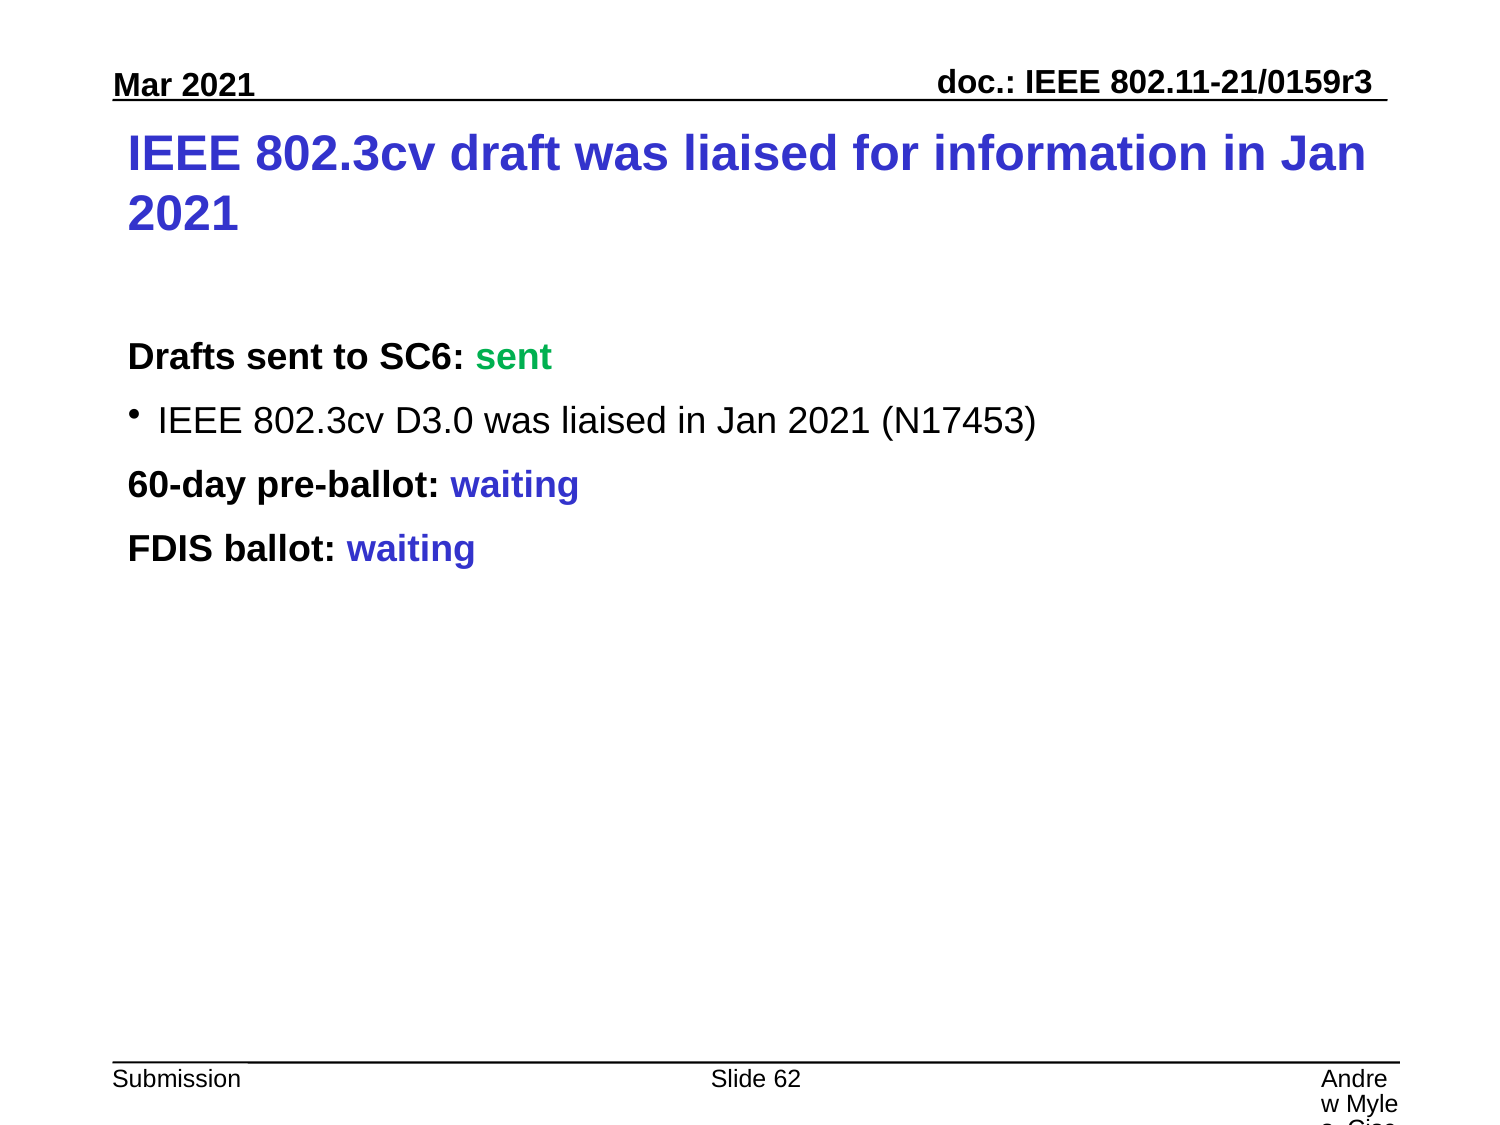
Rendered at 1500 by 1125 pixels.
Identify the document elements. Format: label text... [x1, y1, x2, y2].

footer Andrew Myles, Cisco [1320, 1061, 1402, 1093]
title IEEE 802.3cv draft was liaised for information in Jan 2021 [112, 112, 1388, 288]
list Drafts sent to SC6: sent IEEE 802.3cv D3.0 was liaised in Jan 2021 (N17453) 60-day pre-ballot: waiting FDIS ballot: waiting [112, 324, 1388, 1000]
slide_number Slide 62 [709, 1061, 803, 1093]
